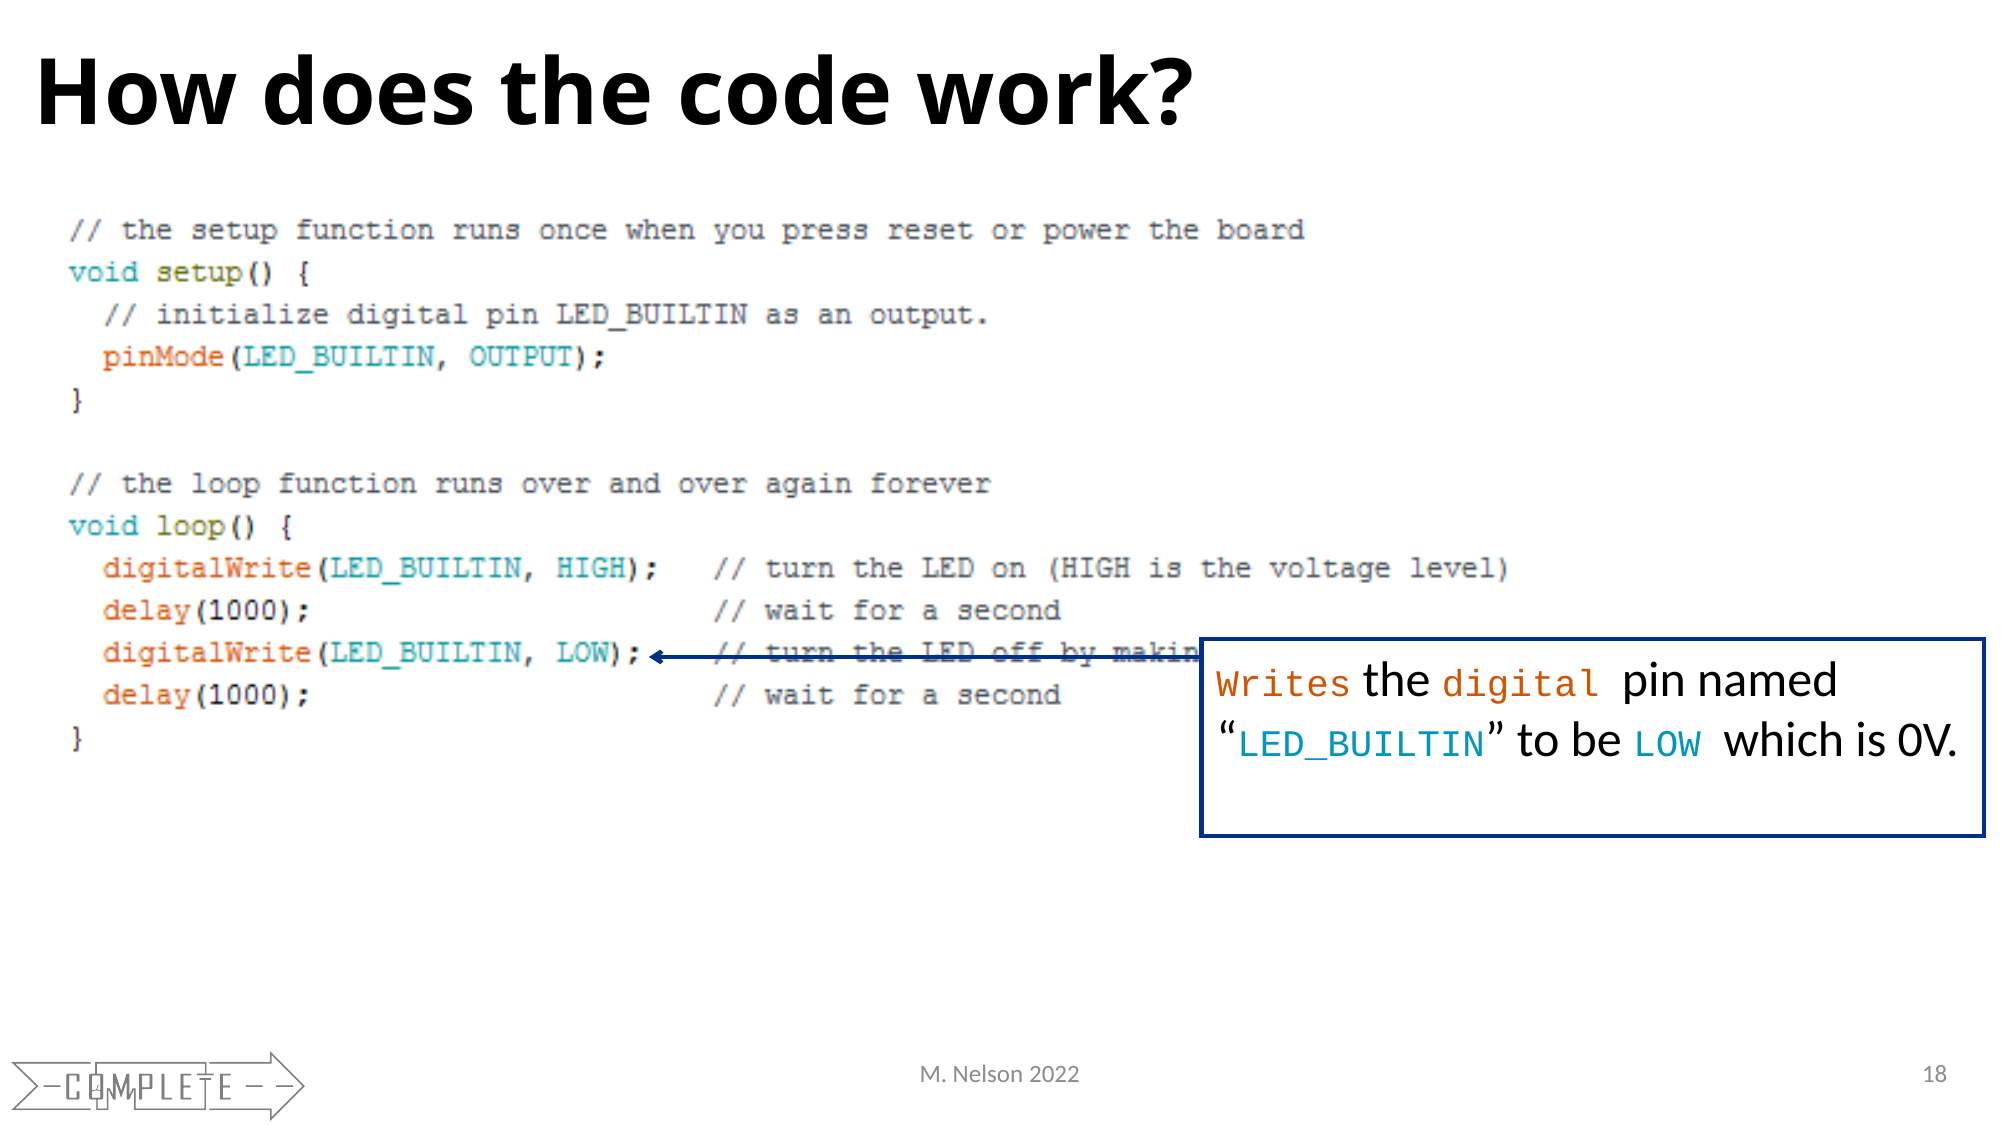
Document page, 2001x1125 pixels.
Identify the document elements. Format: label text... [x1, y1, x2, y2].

picture [0, 1035, 309, 1125]
title How does the code work? [19, 0, 1744, 204]
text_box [648, 639, 1984, 836]
picture [62, 205, 1534, 780]
slide_number 18 [1512, 1042, 1963, 1103]
footer M. Nelson 2022 [662, 1042, 1338, 1103]
